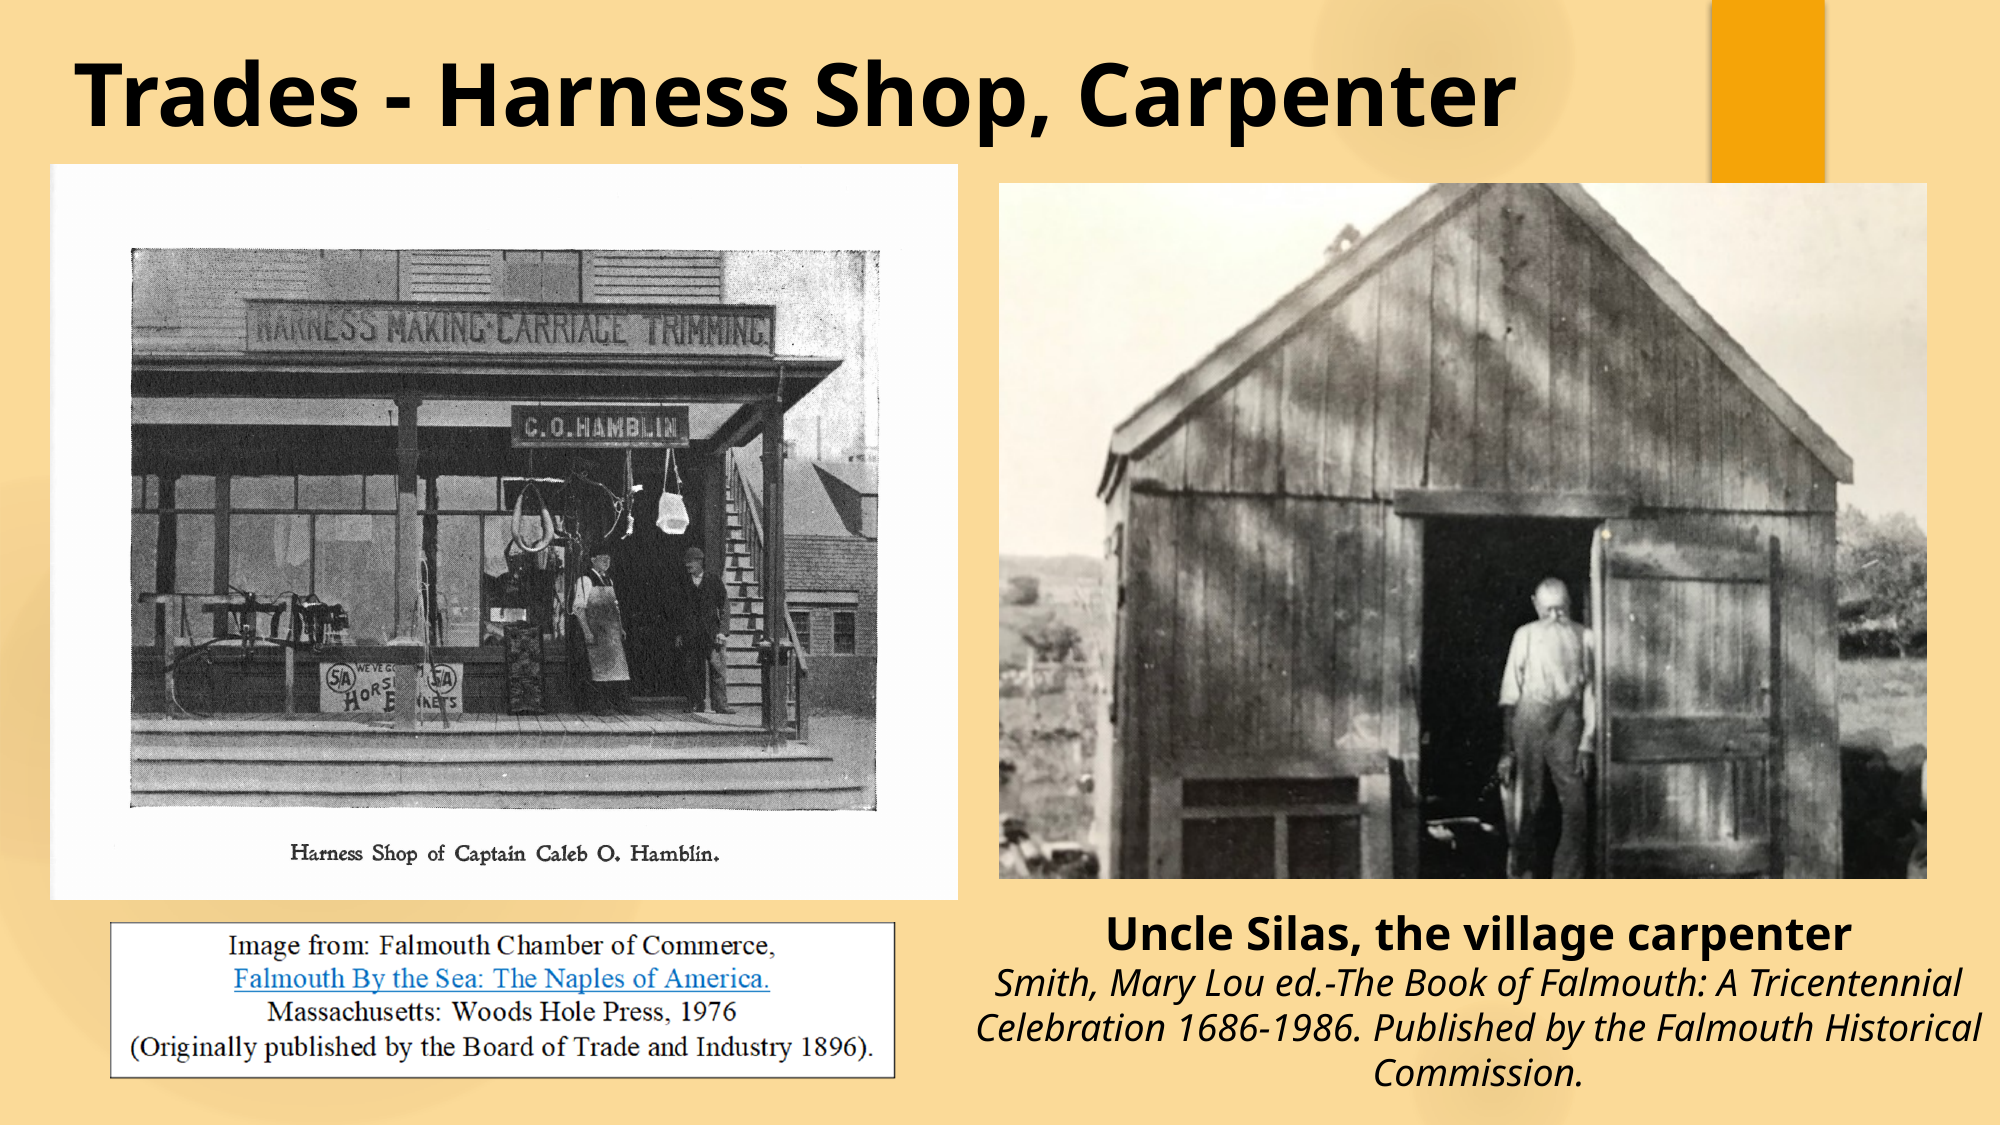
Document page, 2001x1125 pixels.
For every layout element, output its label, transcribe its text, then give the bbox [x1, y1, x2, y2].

picture [998, 183, 1927, 880]
text_box Uncle Silas, the village carpenter Smith, Mary Lou ed.-The Book of Falmouth: A Tricentennial Celebration 1686-1986. Published by the Falmouth Historical Commission. [957, 896, 2000, 1102]
title Trades - Harness Shop, Carpenter [38, 31, 1656, 166]
picture [49, 164, 959, 901]
picture [109, 922, 898, 1082]
